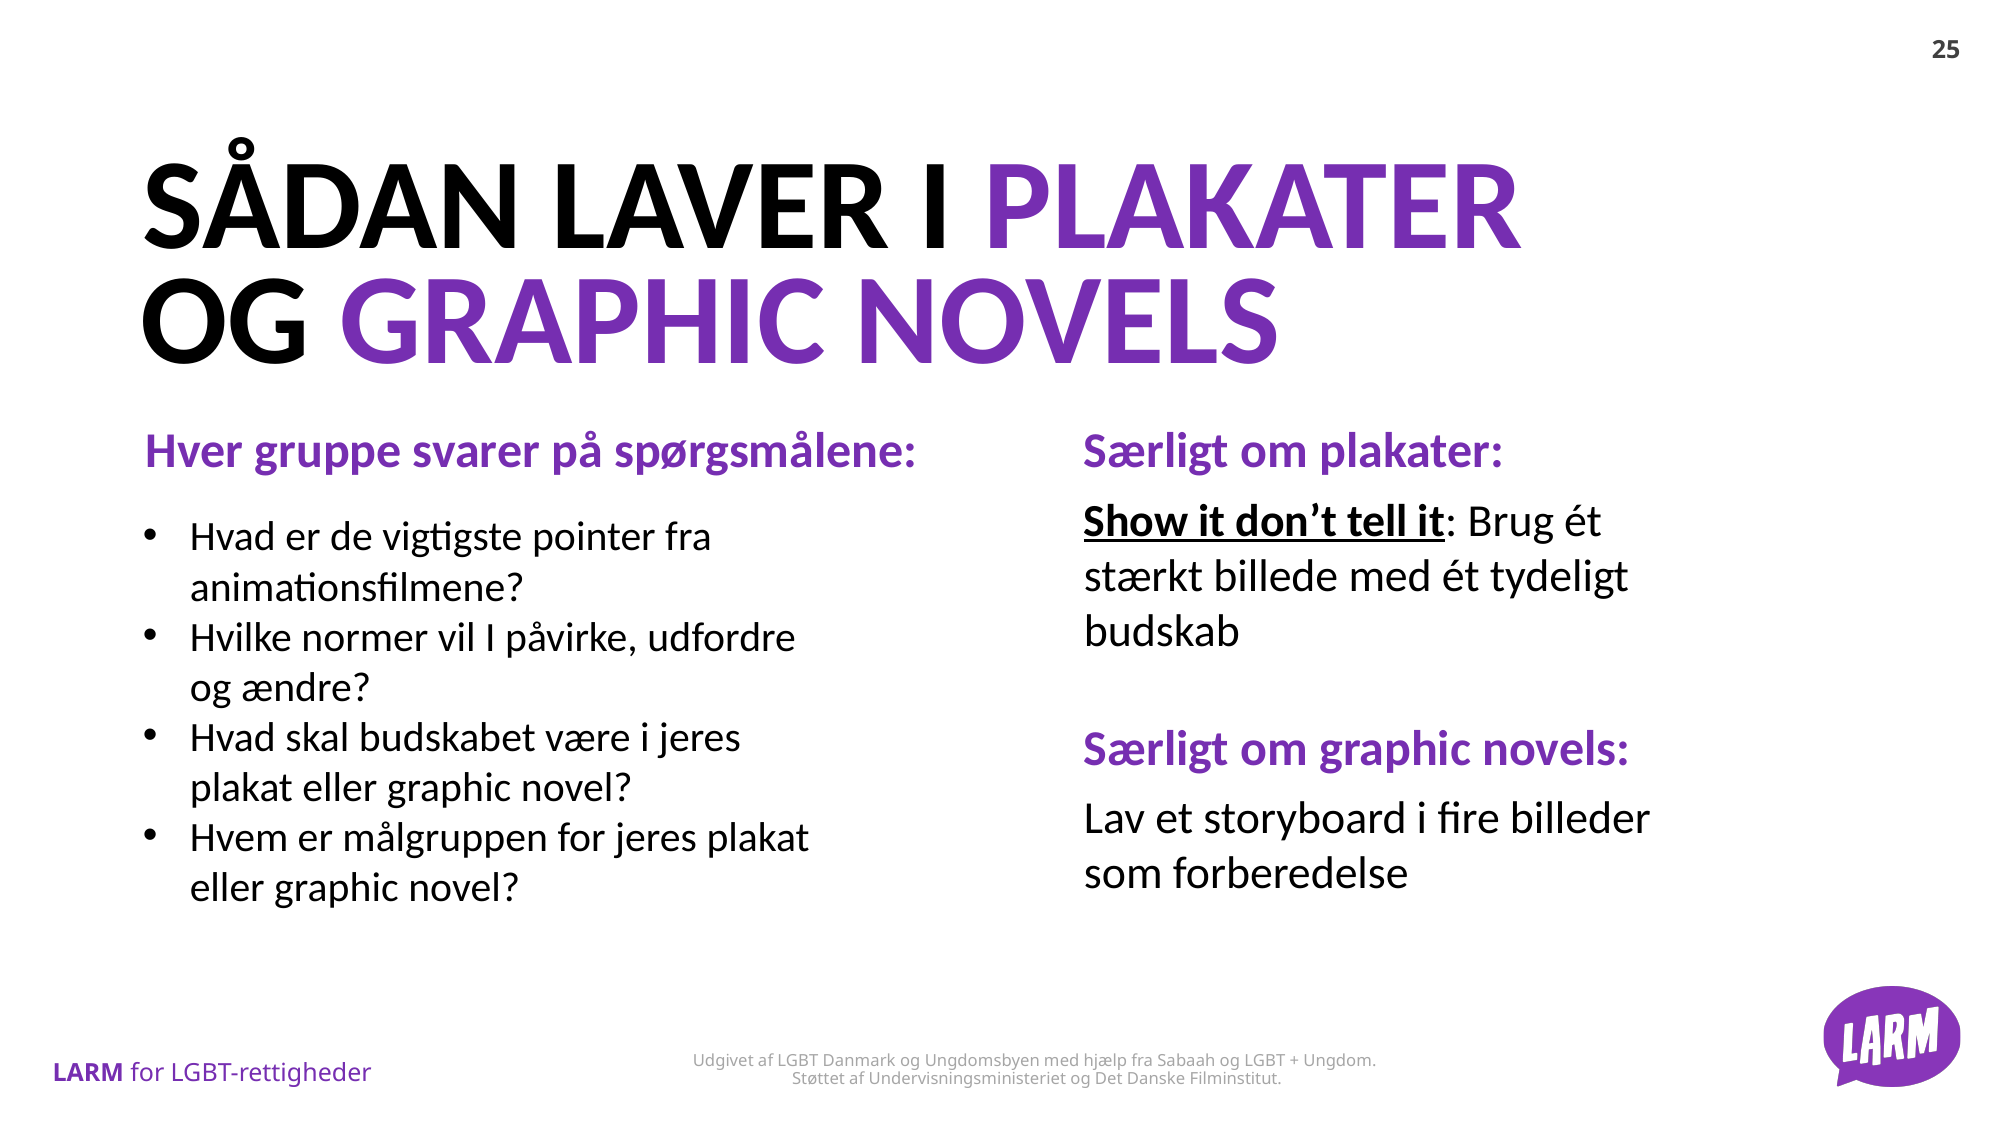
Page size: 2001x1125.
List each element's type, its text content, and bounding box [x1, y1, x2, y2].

text_box Særligt om plakater: [1069, 410, 1737, 483]
text_box SÅDAN LAVER I PLAKATER [128, 112, 1759, 283]
text_box Hver gruppe svarer på spørgsmålene: [131, 410, 1069, 485]
text_box Særligt om graphic novels: [1069, 707, 1737, 780]
text_box Show it don’t tell it: Brug ét stærkt billede med ét tydeligt budskab [1069, 483, 1737, 663]
text_box OG GRAPHIC NOVELS [125, 227, 1757, 397]
text_box Hvad er de vigtigste pointer fra animationsfilmene? Hvilke normer vil I påvirke, udfordre og ændre? Hvad skal budskabet være i jeres plakat eller graphic novel? Hvem er målgruppen for jeres plakat eller graphic novel? [128, 501, 842, 917]
text_box Lav et storyboard i fire billeder som forberedelse [1069, 780, 1737, 906]
